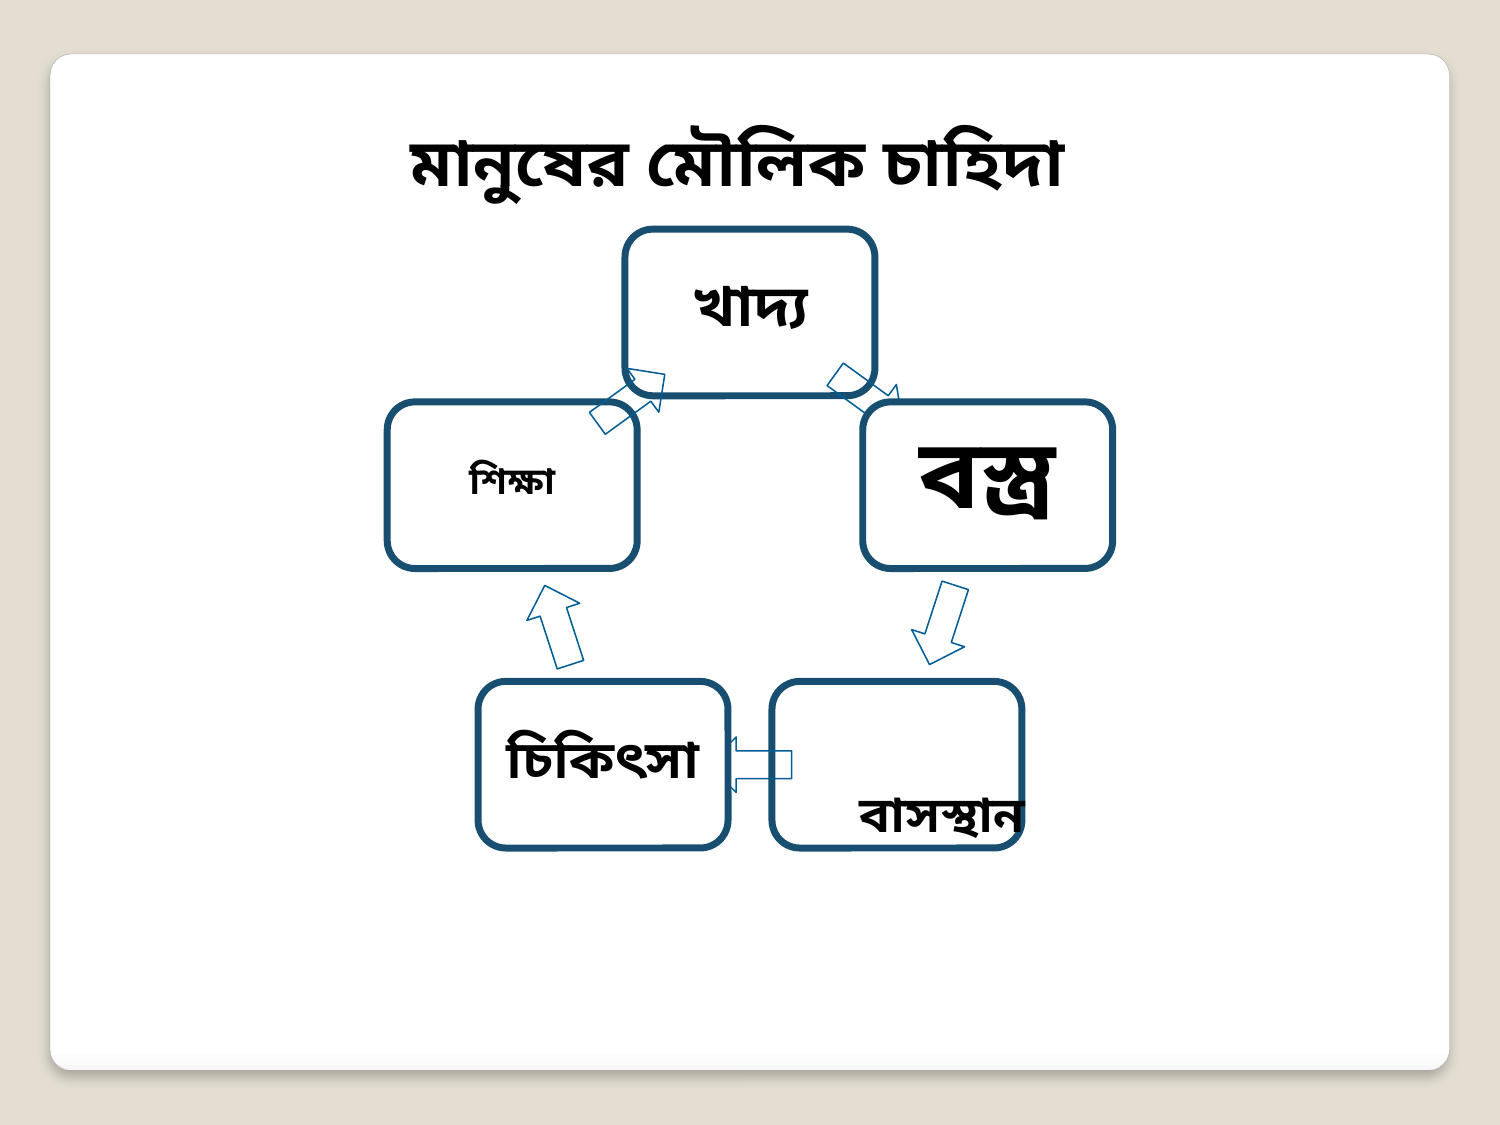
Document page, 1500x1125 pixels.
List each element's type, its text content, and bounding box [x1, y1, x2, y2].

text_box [249, 228, 1251, 897]
text_box মানুষের মৌলিক চাহিদা [324, 112, 1150, 208]
